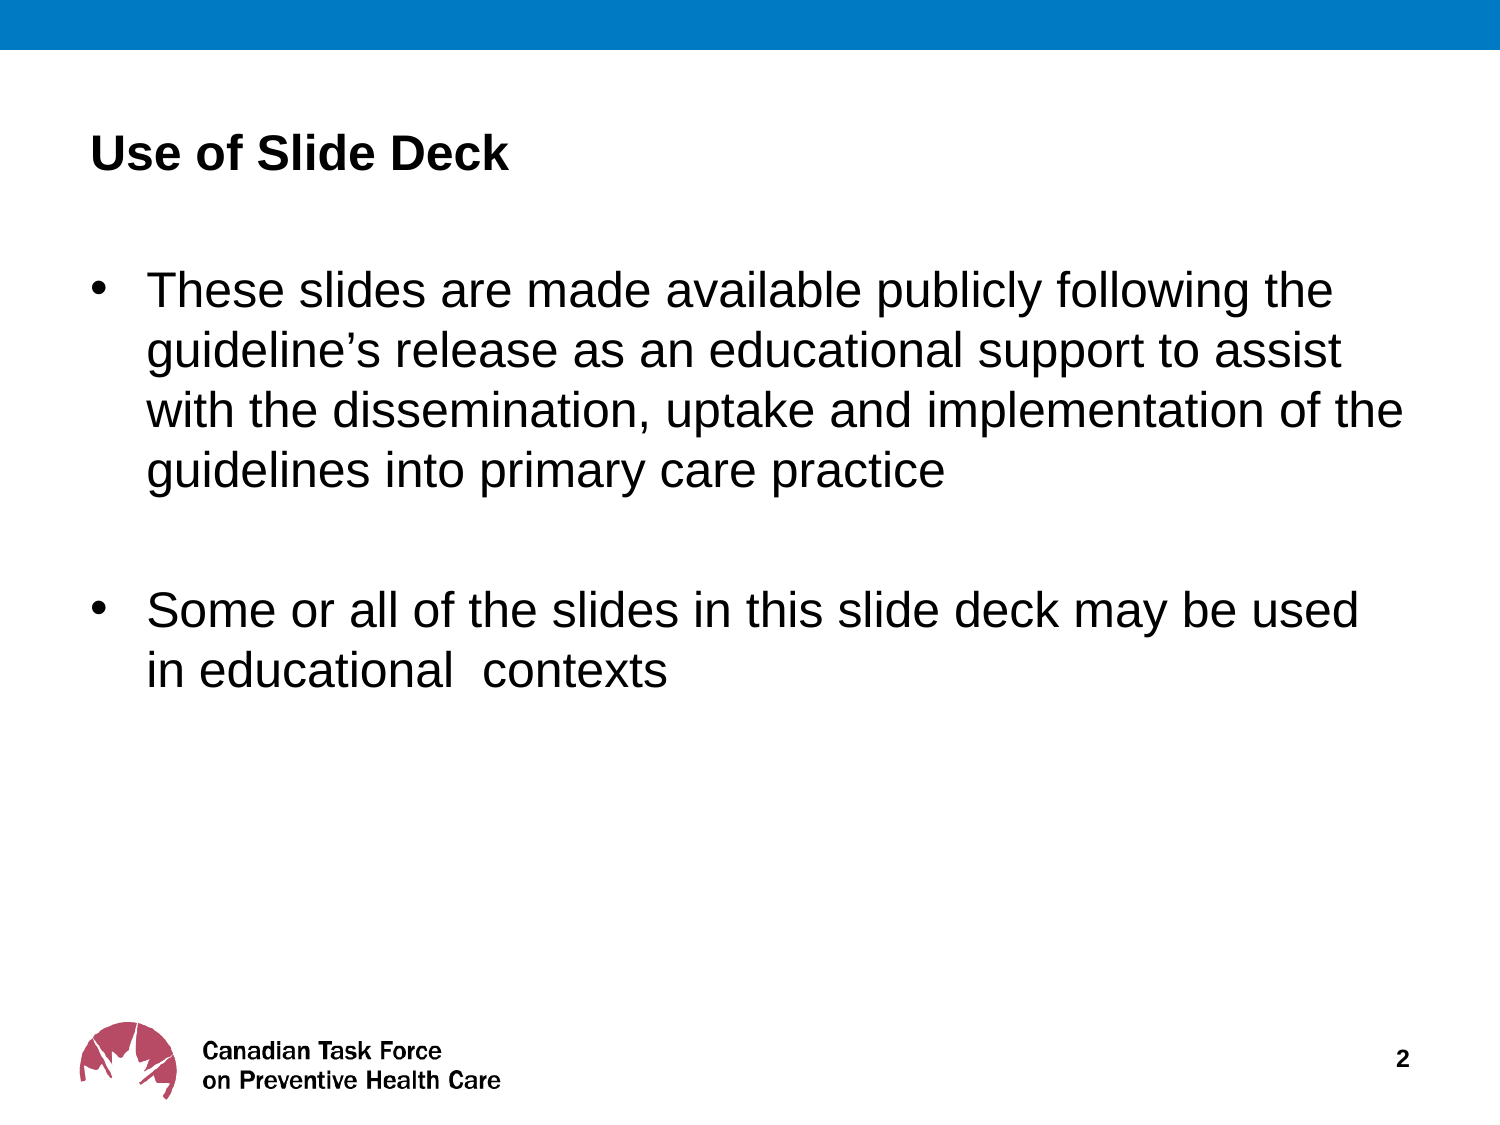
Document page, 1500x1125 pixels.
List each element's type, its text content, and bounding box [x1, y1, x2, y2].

title Use of Slide Deck [75, 87, 1425, 213]
slide_number 2 [1074, 1027, 1425, 1088]
picture [75, 1021, 504, 1100]
list These slides are made available publicly following the guideline’s release as an educational support to assist with the dissemination, uptake and implementation of the guidelines into primary care practice Some or all of the slides in this slide deck may be used in educational contexts [75, 249, 1425, 1005]
